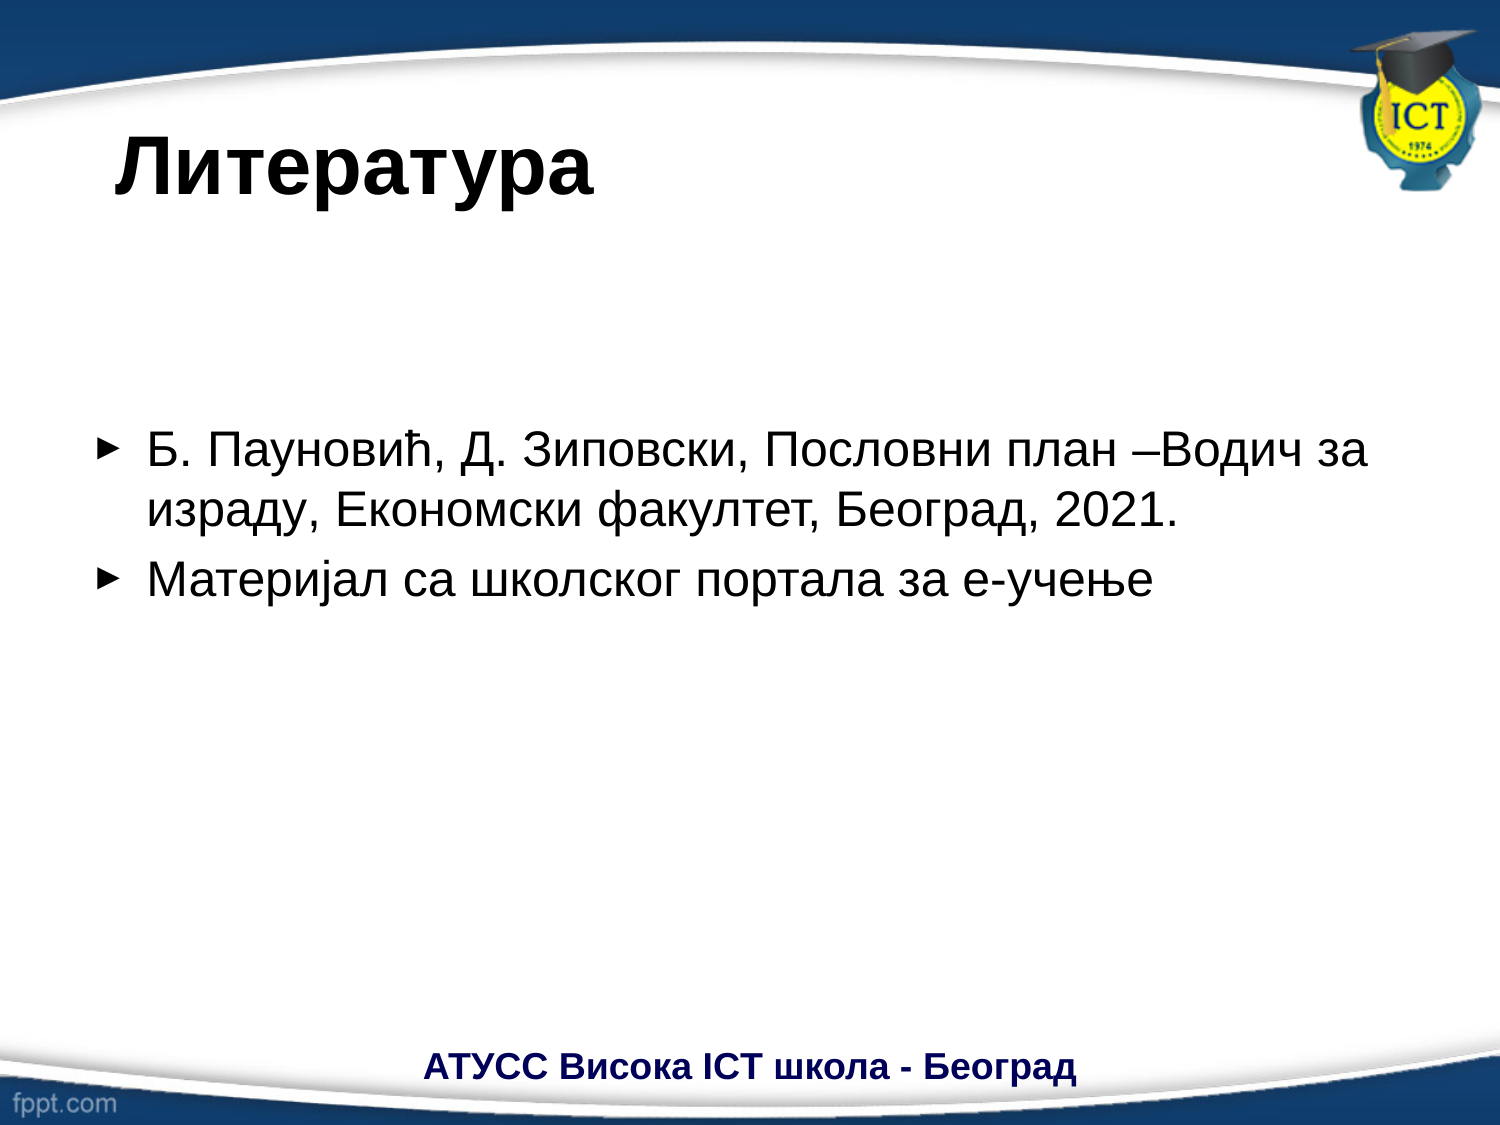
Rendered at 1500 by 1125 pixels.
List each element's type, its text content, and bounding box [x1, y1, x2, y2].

title Литература [100, 89, 1270, 233]
picture [0, 0, 1500, 1125]
list Б. Пауновић, Д. Зиповски, Пословни план –Водич за израду, Економски факултет, Београд, 2021. Материјал са школског портала за е-учење [74, 408, 1426, 1010]
